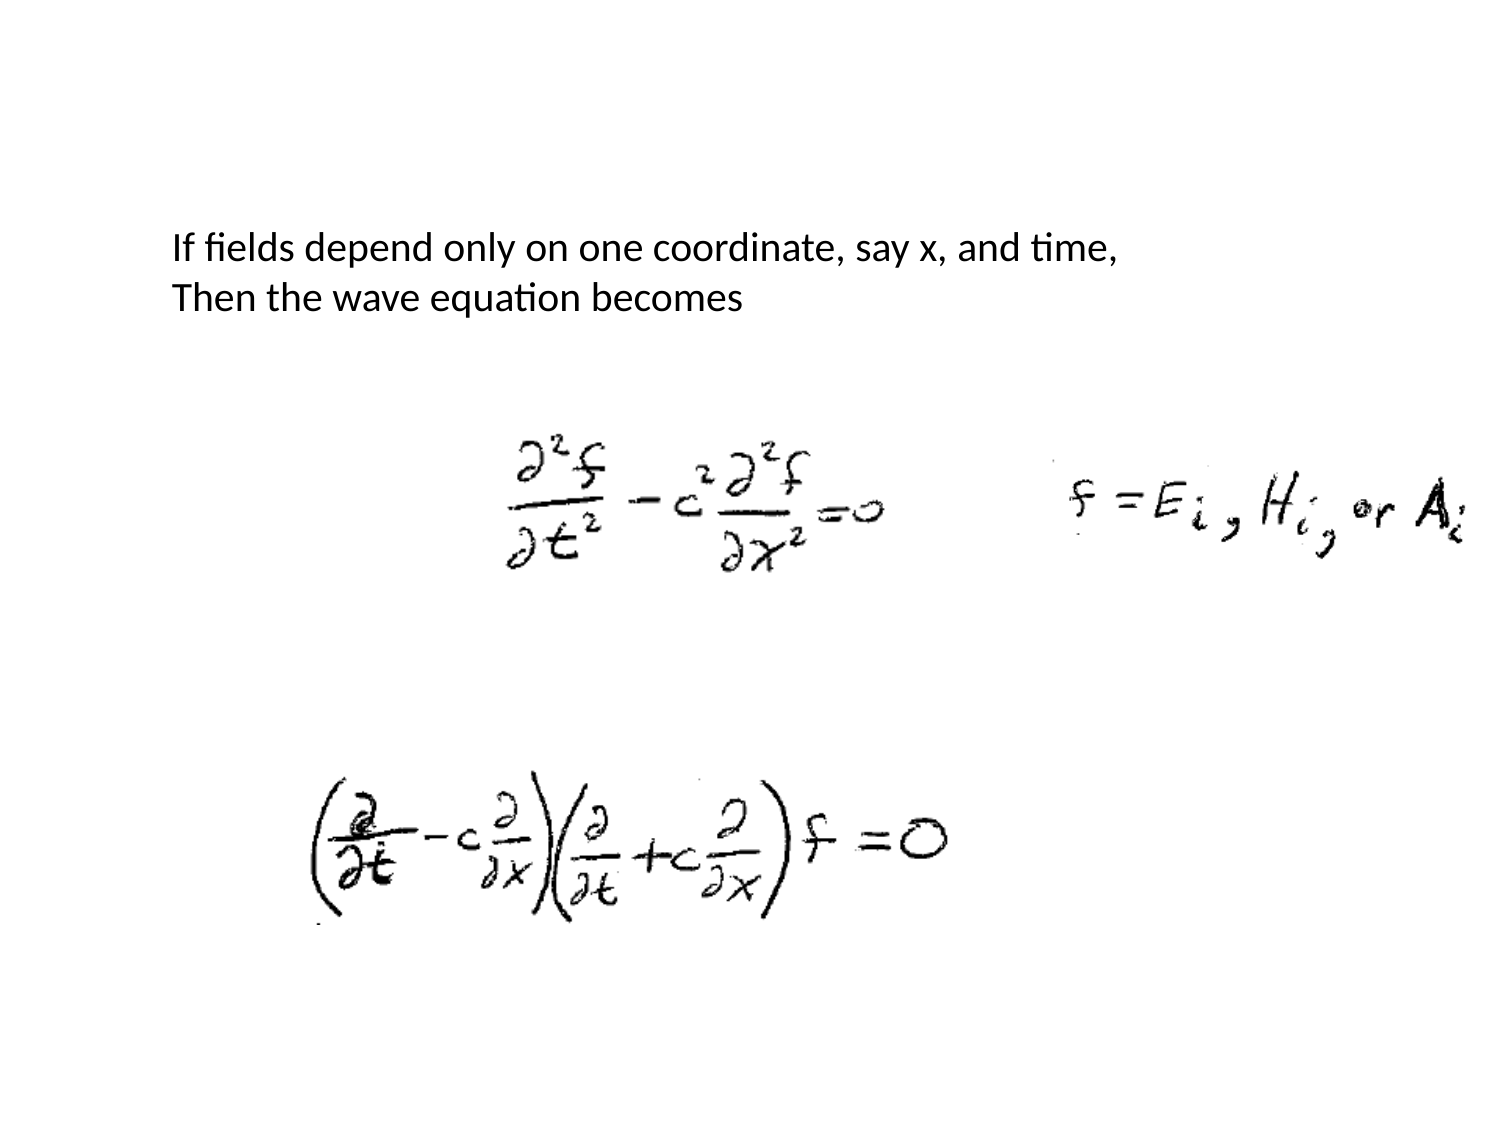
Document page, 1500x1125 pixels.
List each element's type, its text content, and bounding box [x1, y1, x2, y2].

picture [299, 760, 960, 926]
picture [1049, 440, 1476, 569]
text_box If fields depend only on one coordinate, say x, and time, Then the wave equation becomes [157, 212, 1144, 328]
picture [499, 427, 892, 588]
